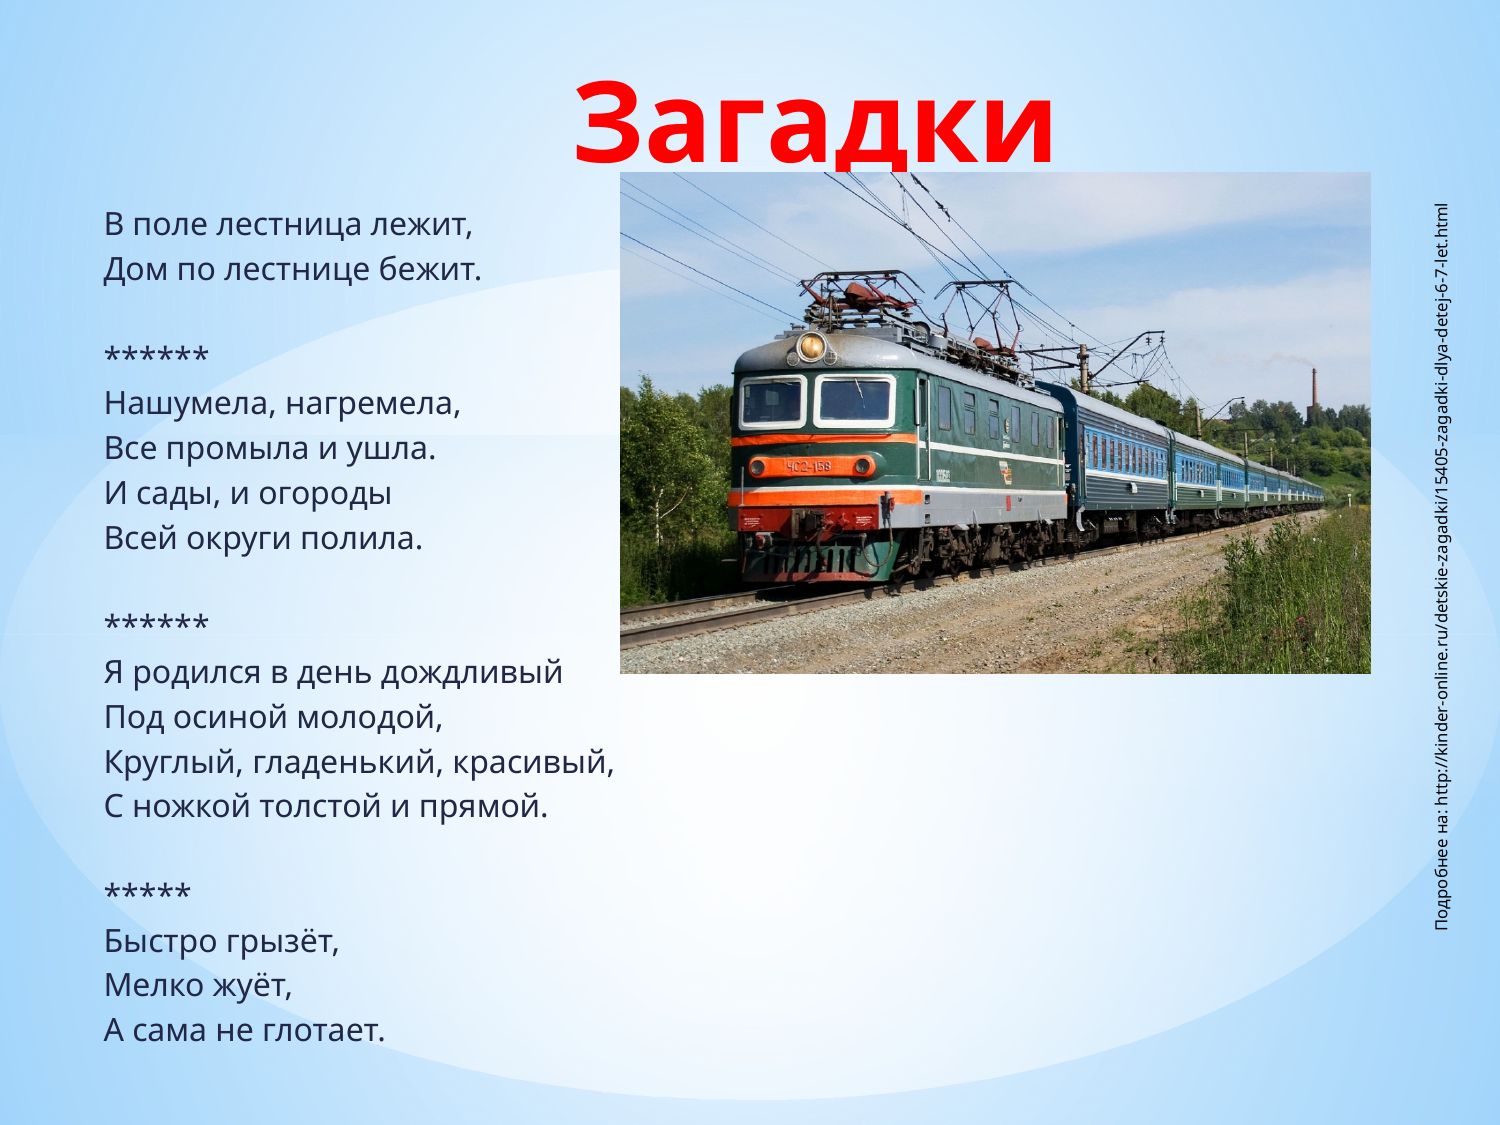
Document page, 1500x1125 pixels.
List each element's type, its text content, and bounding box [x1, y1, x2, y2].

picture [619, 172, 1371, 675]
text_box Подробнее на: http://kinder-online.ru/detskie-zagadki/15405-zagadki-dlya-detej-6-7-let.html [1423, 267, 1500, 947]
subtitle В поле лестница лежит, Дом по лестнице бежит. ****** Нашумела, нагремела, Все промыла и ушла. И сады, и огороды Всей округи полила. ****** Я родился в день дождливый Под осиной молодой, Круглый, гладенький, красивый, С ножкой толстой и прямой. ***** Быстро грызёт, Мелко жуёт, А сама не глотает. [88, 196, 786, 1059]
title Загадки [107, 42, 1495, 244]
